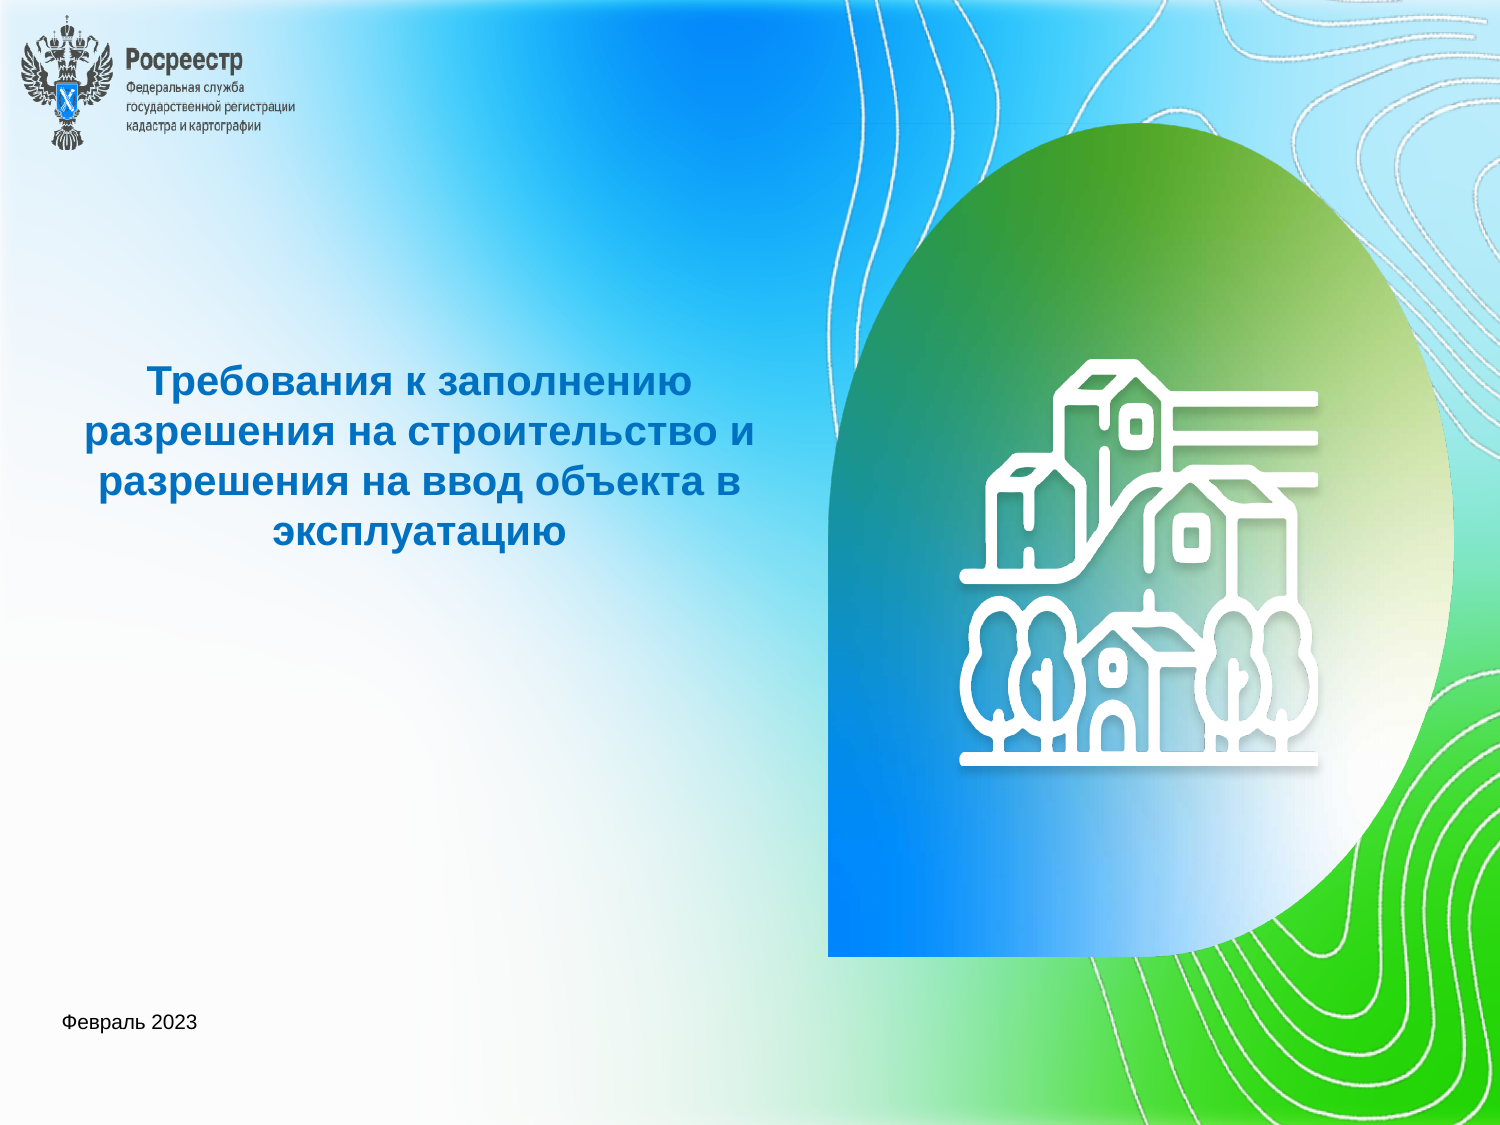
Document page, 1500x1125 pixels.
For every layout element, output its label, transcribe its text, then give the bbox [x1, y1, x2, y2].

title Требования к заполнению разрешения на строительство и разрешения на ввод объекта в эксплуатацию [46, 295, 793, 625]
list Февраль 2023 [46, 981, 750, 1061]
picture [0, 0, 1500, 1125]
